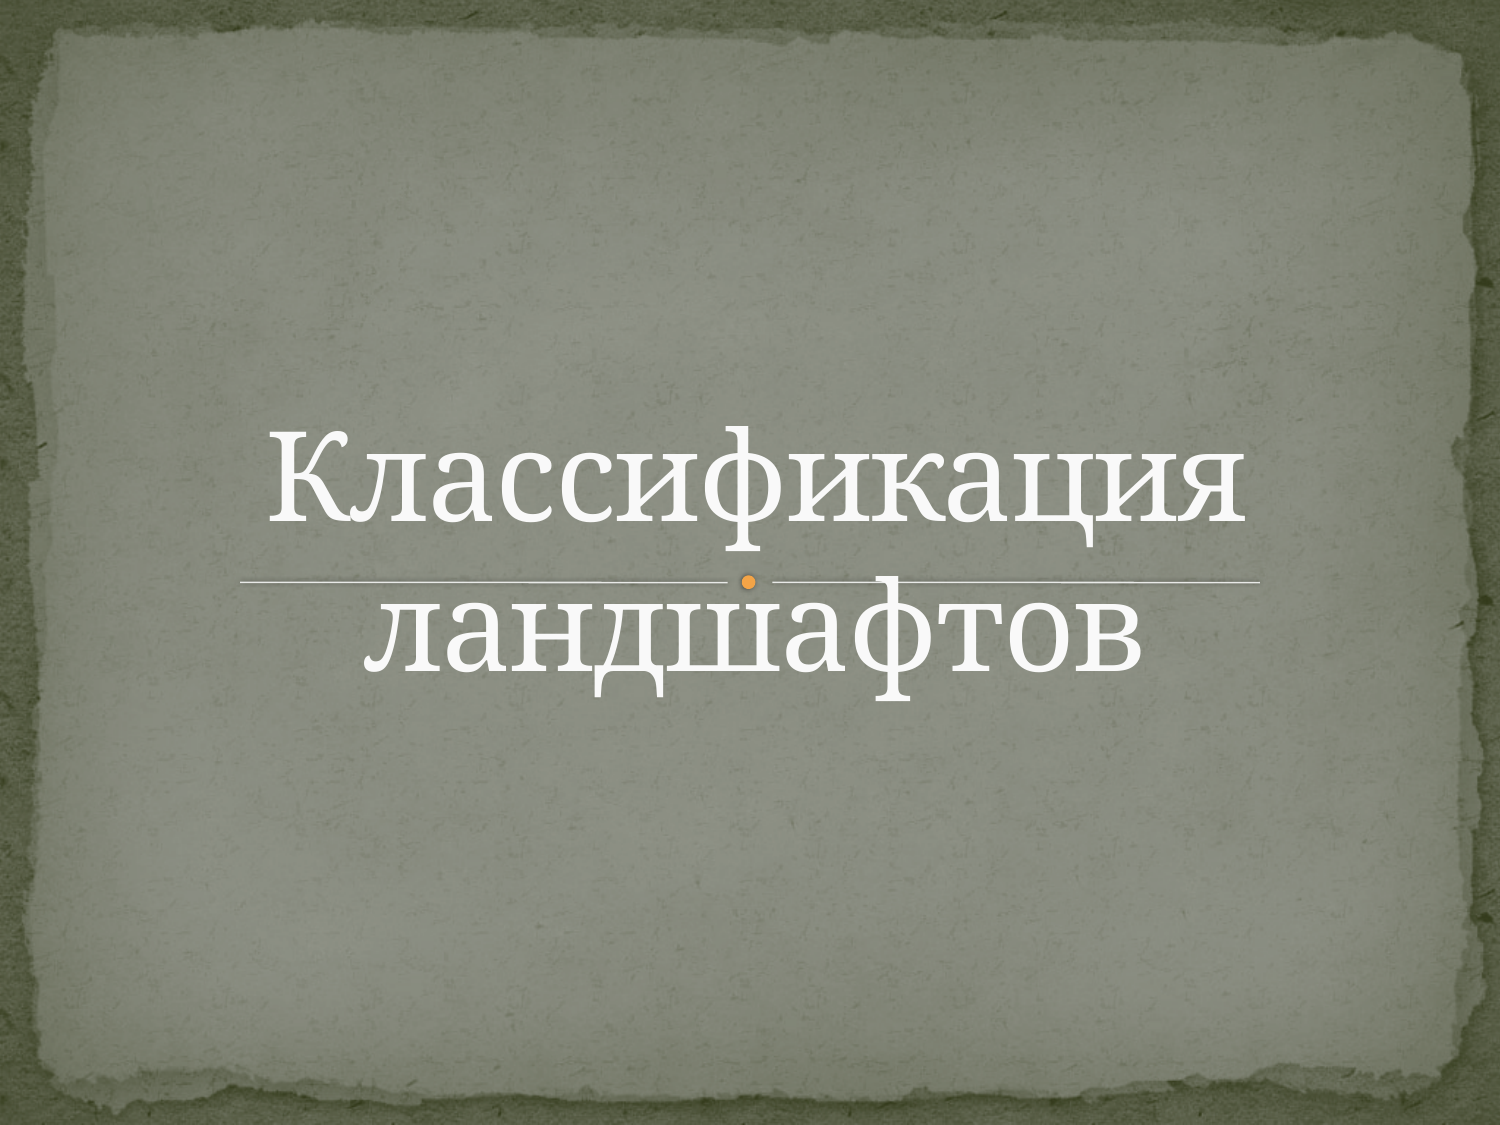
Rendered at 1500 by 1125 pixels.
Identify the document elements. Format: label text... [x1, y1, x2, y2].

title Классификация ландшафтов [74, 235, 1438, 705]
